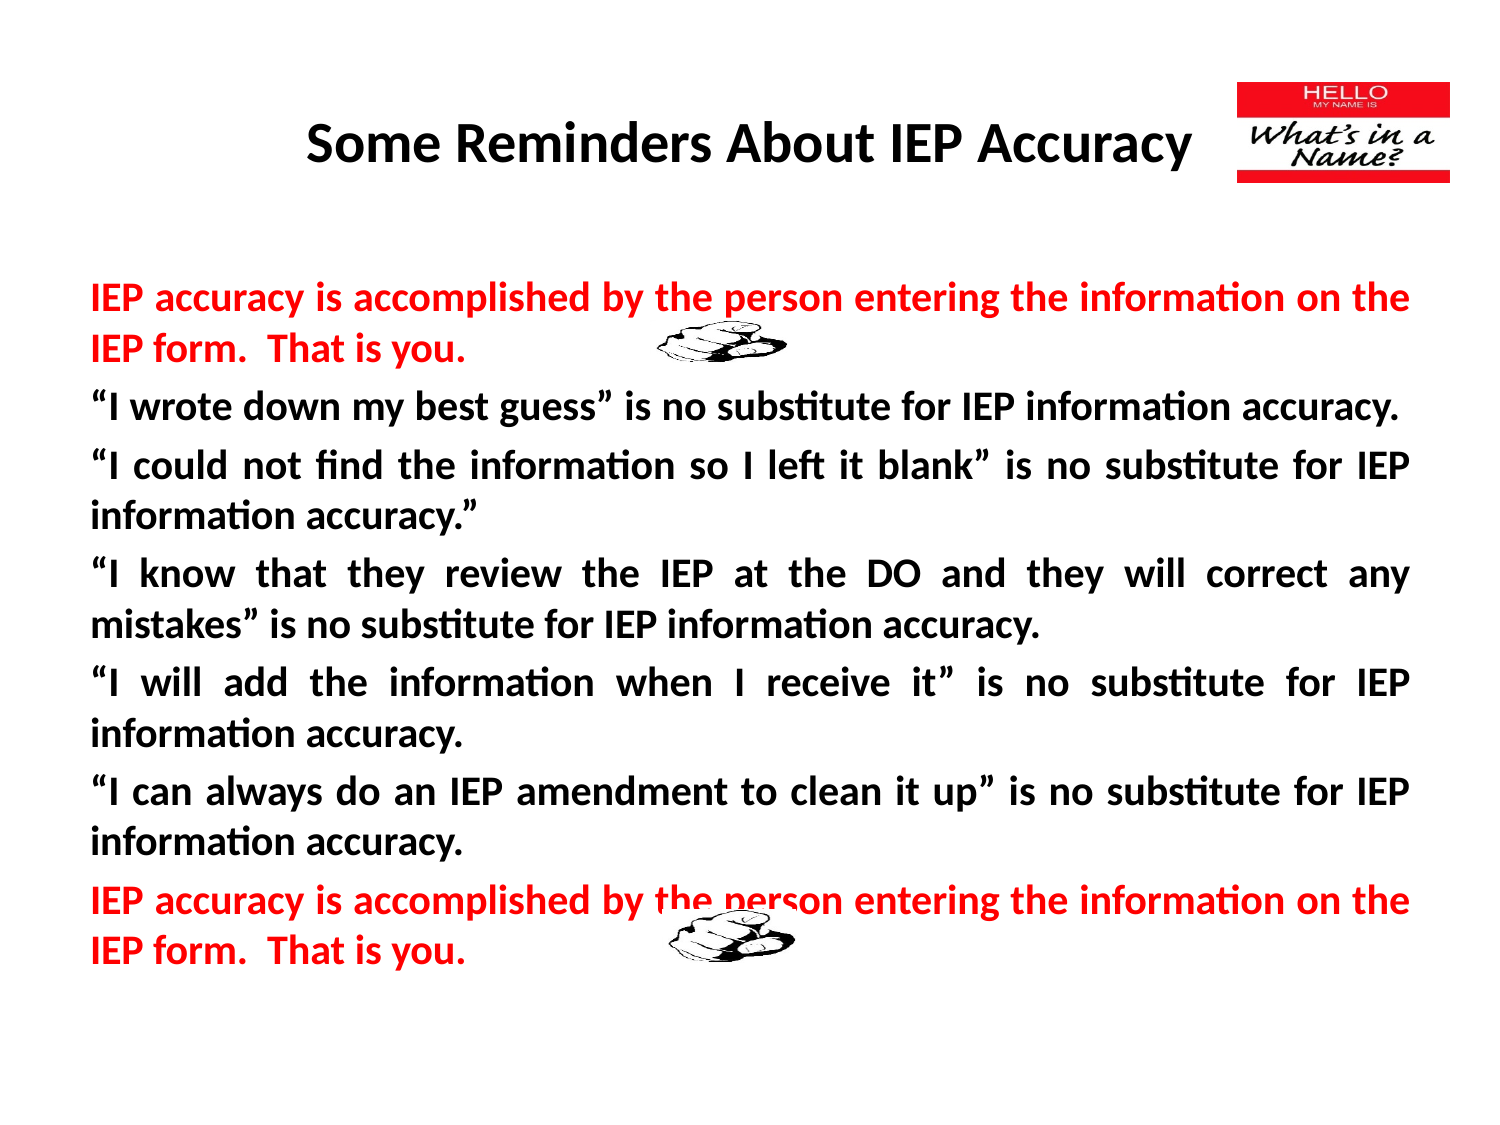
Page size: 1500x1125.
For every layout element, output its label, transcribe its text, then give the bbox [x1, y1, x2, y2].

picture [649, 319, 788, 363]
title Some Reminders About IEP Accuracy [75, 45, 1425, 233]
picture [1237, 82, 1451, 183]
list IEP accuracy is accomplished by the person entering the information on the IEP form. That is you. “I wrote down my best guess” is no substitute for IEP information accuracy. “I could not find the information so I left it blank” is no substitute for IEP information accuracy.” “I know that they review the IEP at the DO and they will correct any mistakes” is no substitute for IEP information accuracy. “I will add the information when I receive it” is no substitute for IEP information accuracy. “I can always do an IEP amendment to clean it up” is no substitute for IEP information accuracy. IEP accuracy is accomplished by the person entering the information on the IEP form. That is you. [75, 262, 1425, 1005]
picture [662, 909, 796, 963]
